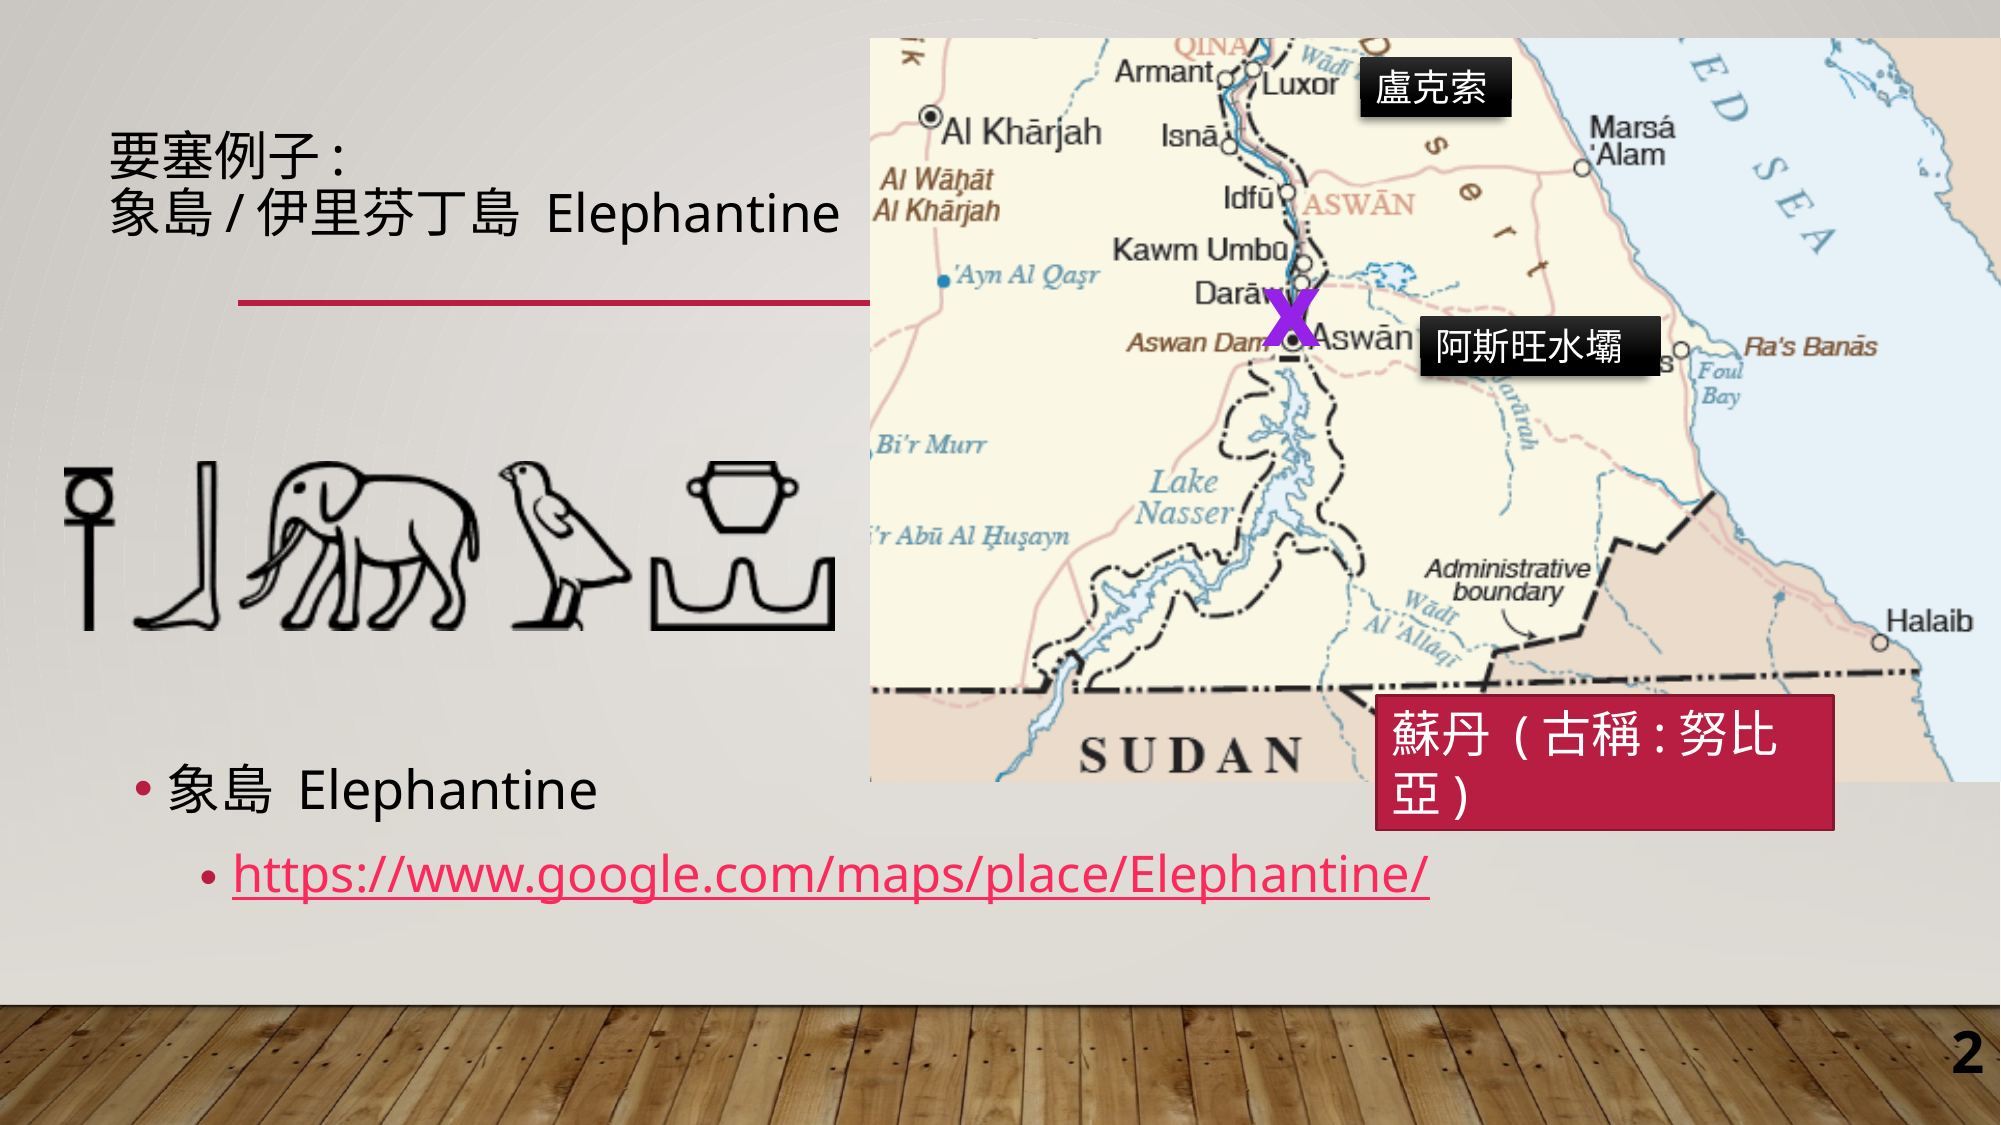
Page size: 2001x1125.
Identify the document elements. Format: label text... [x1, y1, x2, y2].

slide_number 2 [1866, 1007, 2000, 1091]
title 要塞例子: 象島/伊里芬丁島 Elephantine [93, 121, 869, 295]
list 象島 Elephantine https://www.google.com/maps/place/Elephantine/ [118, 735, 1695, 1016]
picture [64, 461, 836, 631]
text_box 蘇丹 (古稱:努比亞) [1375, 783, 1835, 831]
picture [869, 38, 2000, 783]
